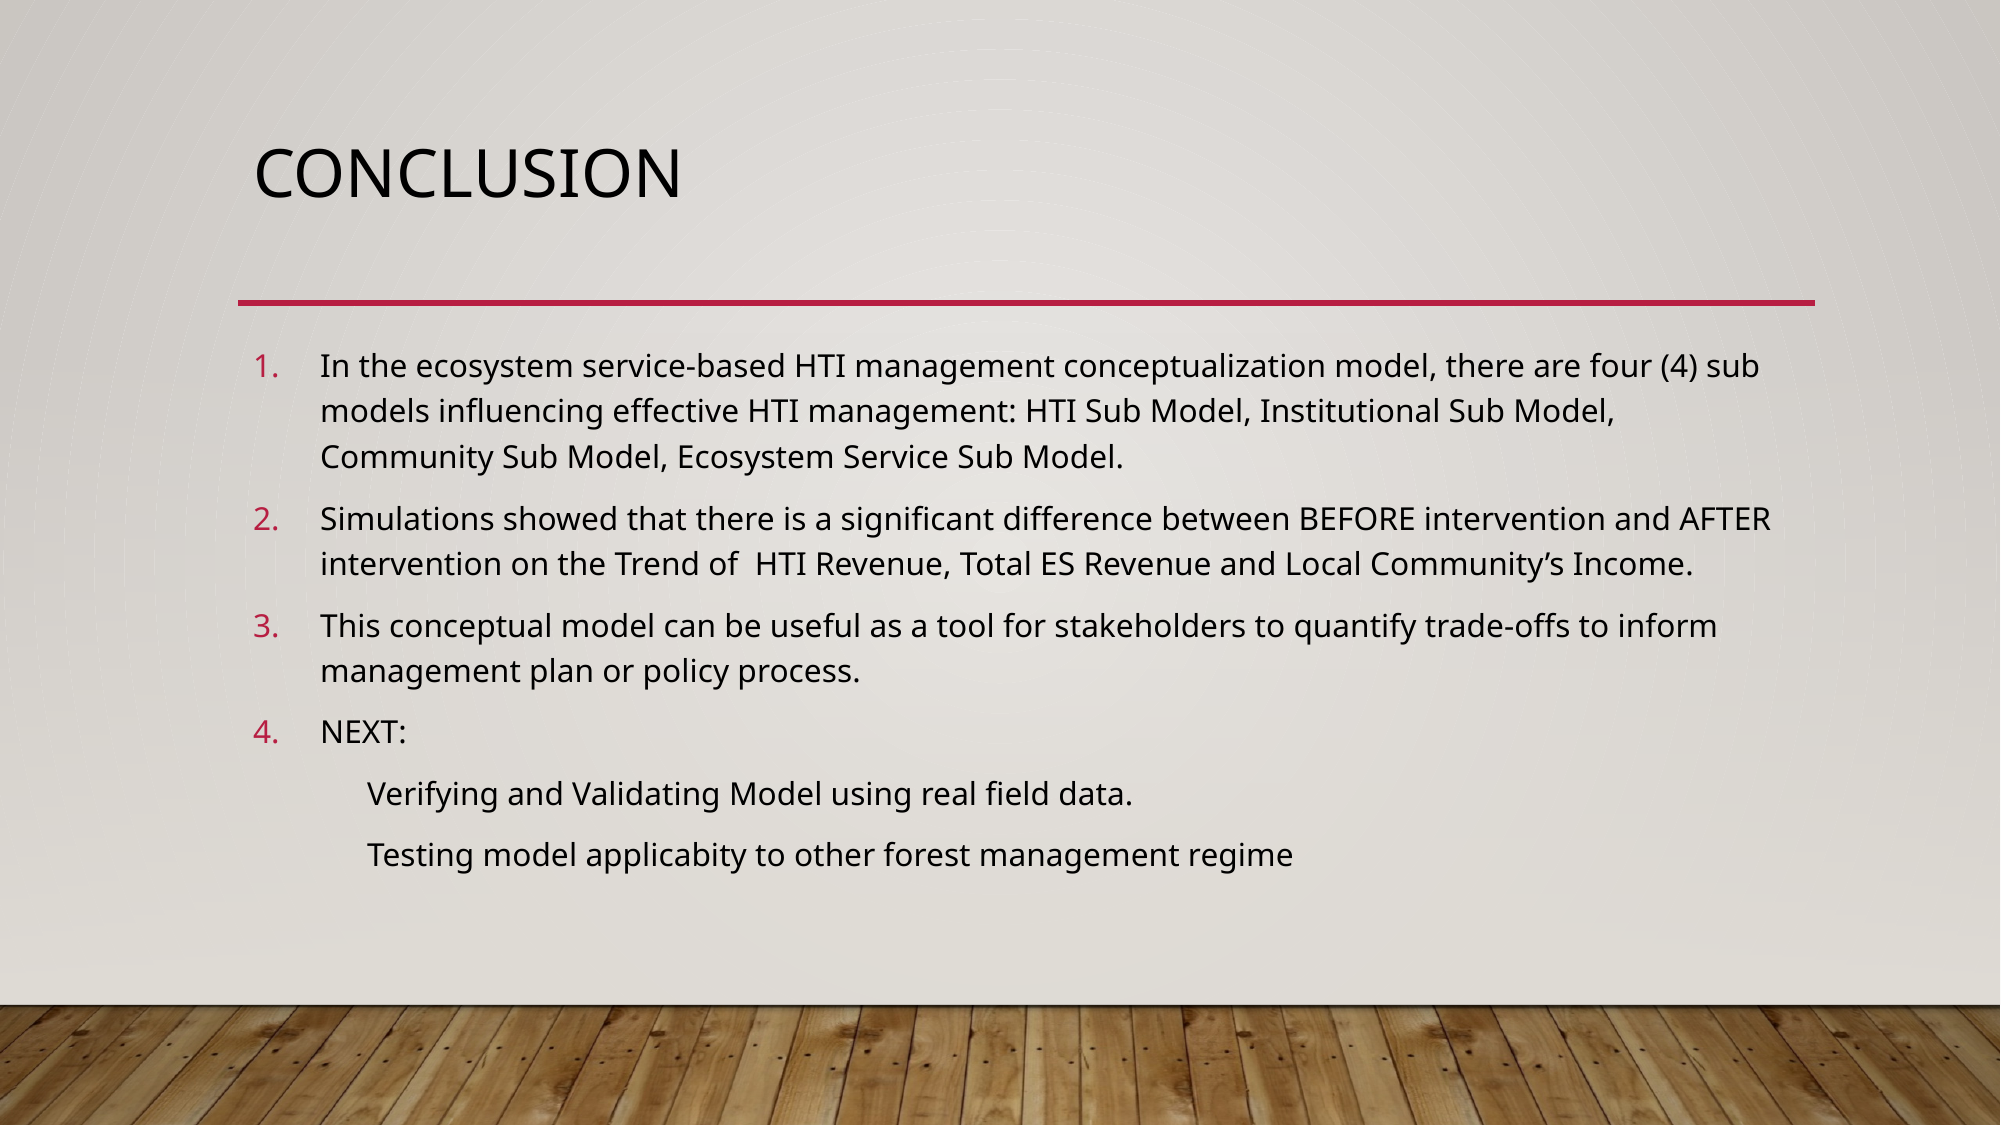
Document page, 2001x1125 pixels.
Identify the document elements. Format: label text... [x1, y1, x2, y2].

title conclusion [238, 131, 1814, 305]
picture [0, 1005, 2000, 1125]
list In the ecosystem service-based HTI management conceptualization model, there are four (4) sub models influencing effective HTI management: HTI Sub Model, Institutional Sub Model, Community Sub Model, Ecosystem Service Sub Model. Simulations showed that there is a significant difference between BEFORE intervention and AFTER intervention on the Trend of HTI Revenue, Total ES Revenue and Local Community’s Income. This conceptual model can be useful as a tool for stakeholders to quantify trade-offs to inform management plan or policy process. NEXT: Verifying and Validating Model using real field data. Testing model applicabity to other forest management regime [238, 330, 1814, 897]
